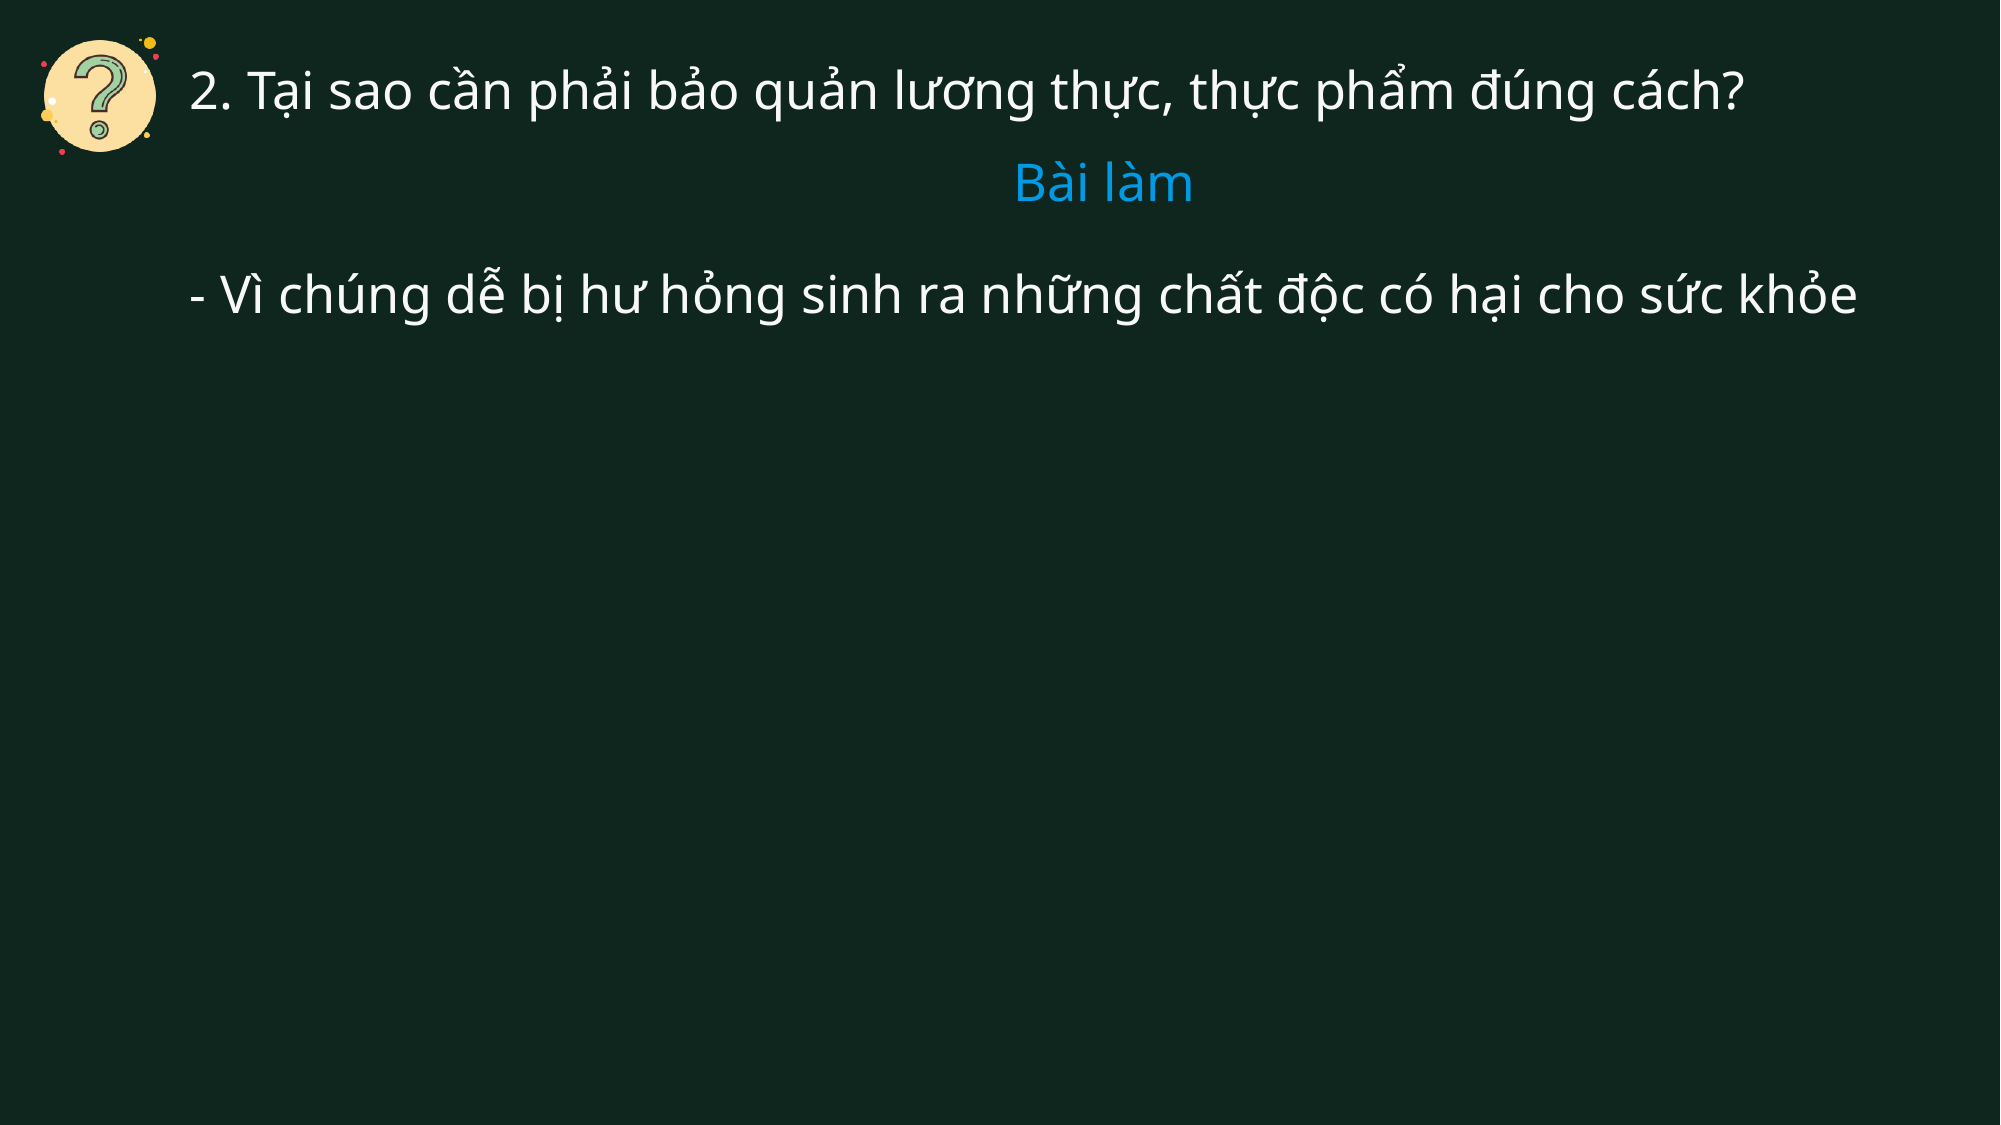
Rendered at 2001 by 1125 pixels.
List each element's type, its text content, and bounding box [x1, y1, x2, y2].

picture [24, 19, 176, 171]
text_box - Vì chúng dễ bị hư hỏng sinh ra những chất độc có hại cho sức khỏe [174, 246, 1975, 353]
text_box Bài làm [955, 147, 1267, 213]
text_box 2. Tại sao cần phải bảo quản lương thực, thực phẩm đúng cách? [179, 42, 1975, 148]
